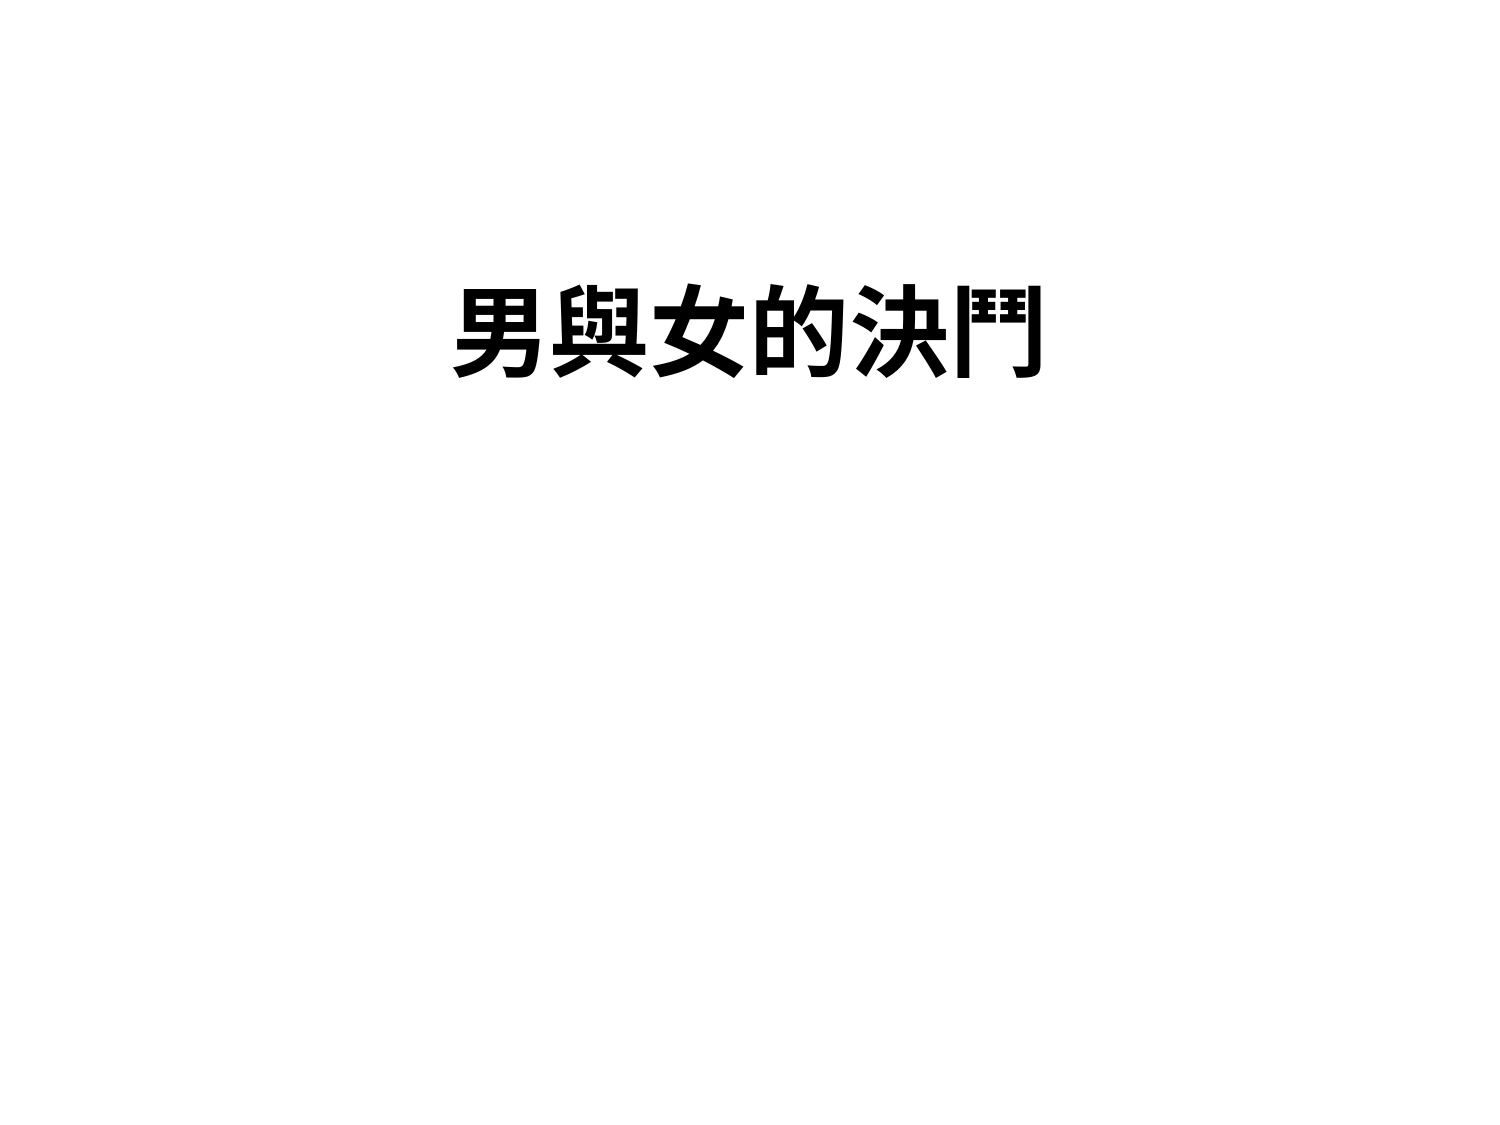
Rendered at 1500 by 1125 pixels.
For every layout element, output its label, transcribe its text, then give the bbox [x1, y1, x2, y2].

list 男與女的決鬥 [75, 262, 1425, 1005]
